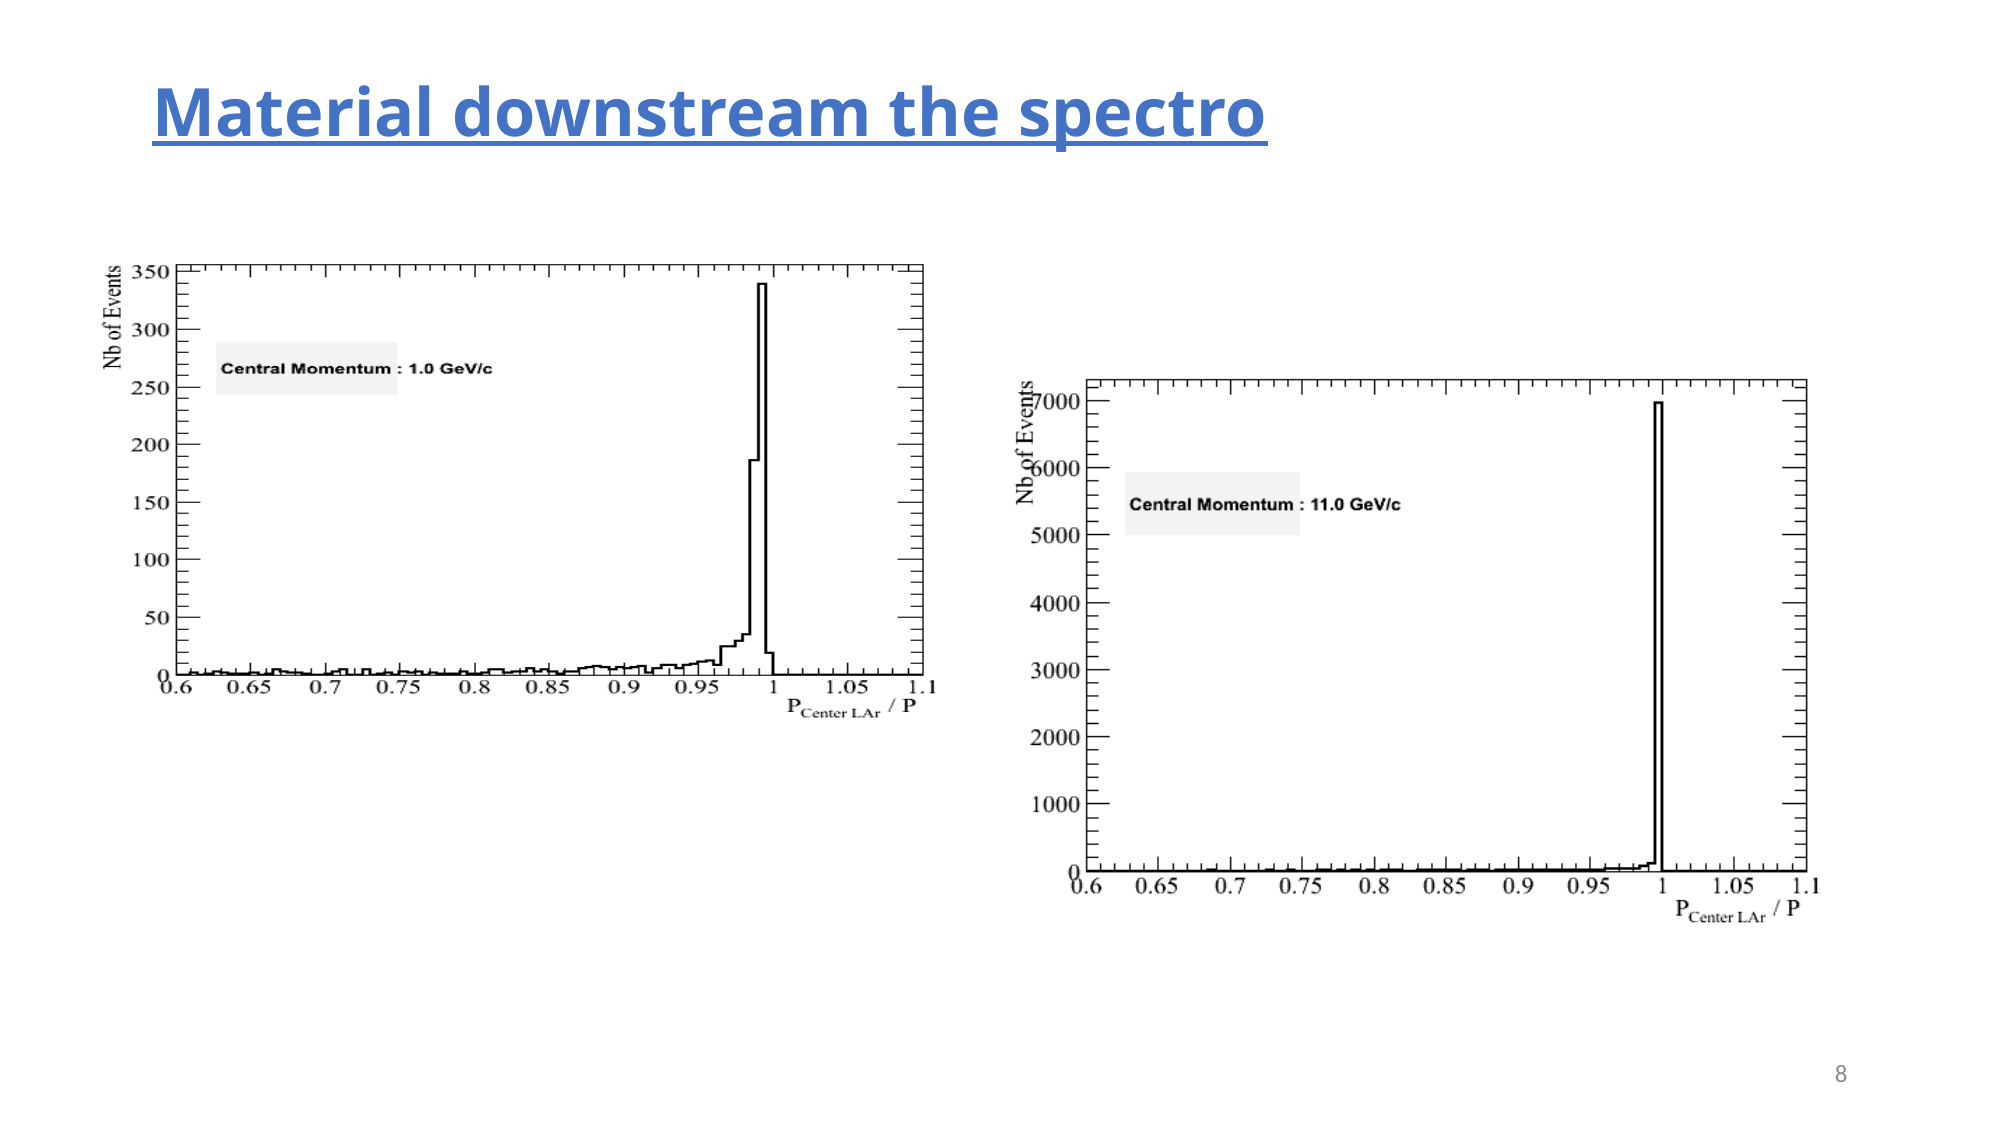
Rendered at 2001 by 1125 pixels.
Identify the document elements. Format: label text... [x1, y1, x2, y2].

picture [999, 366, 1839, 939]
slide_number 8 [1412, 1042, 1863, 1103]
title Material downstream the spectro [137, 59, 1863, 170]
picture [84, 253, 954, 732]
